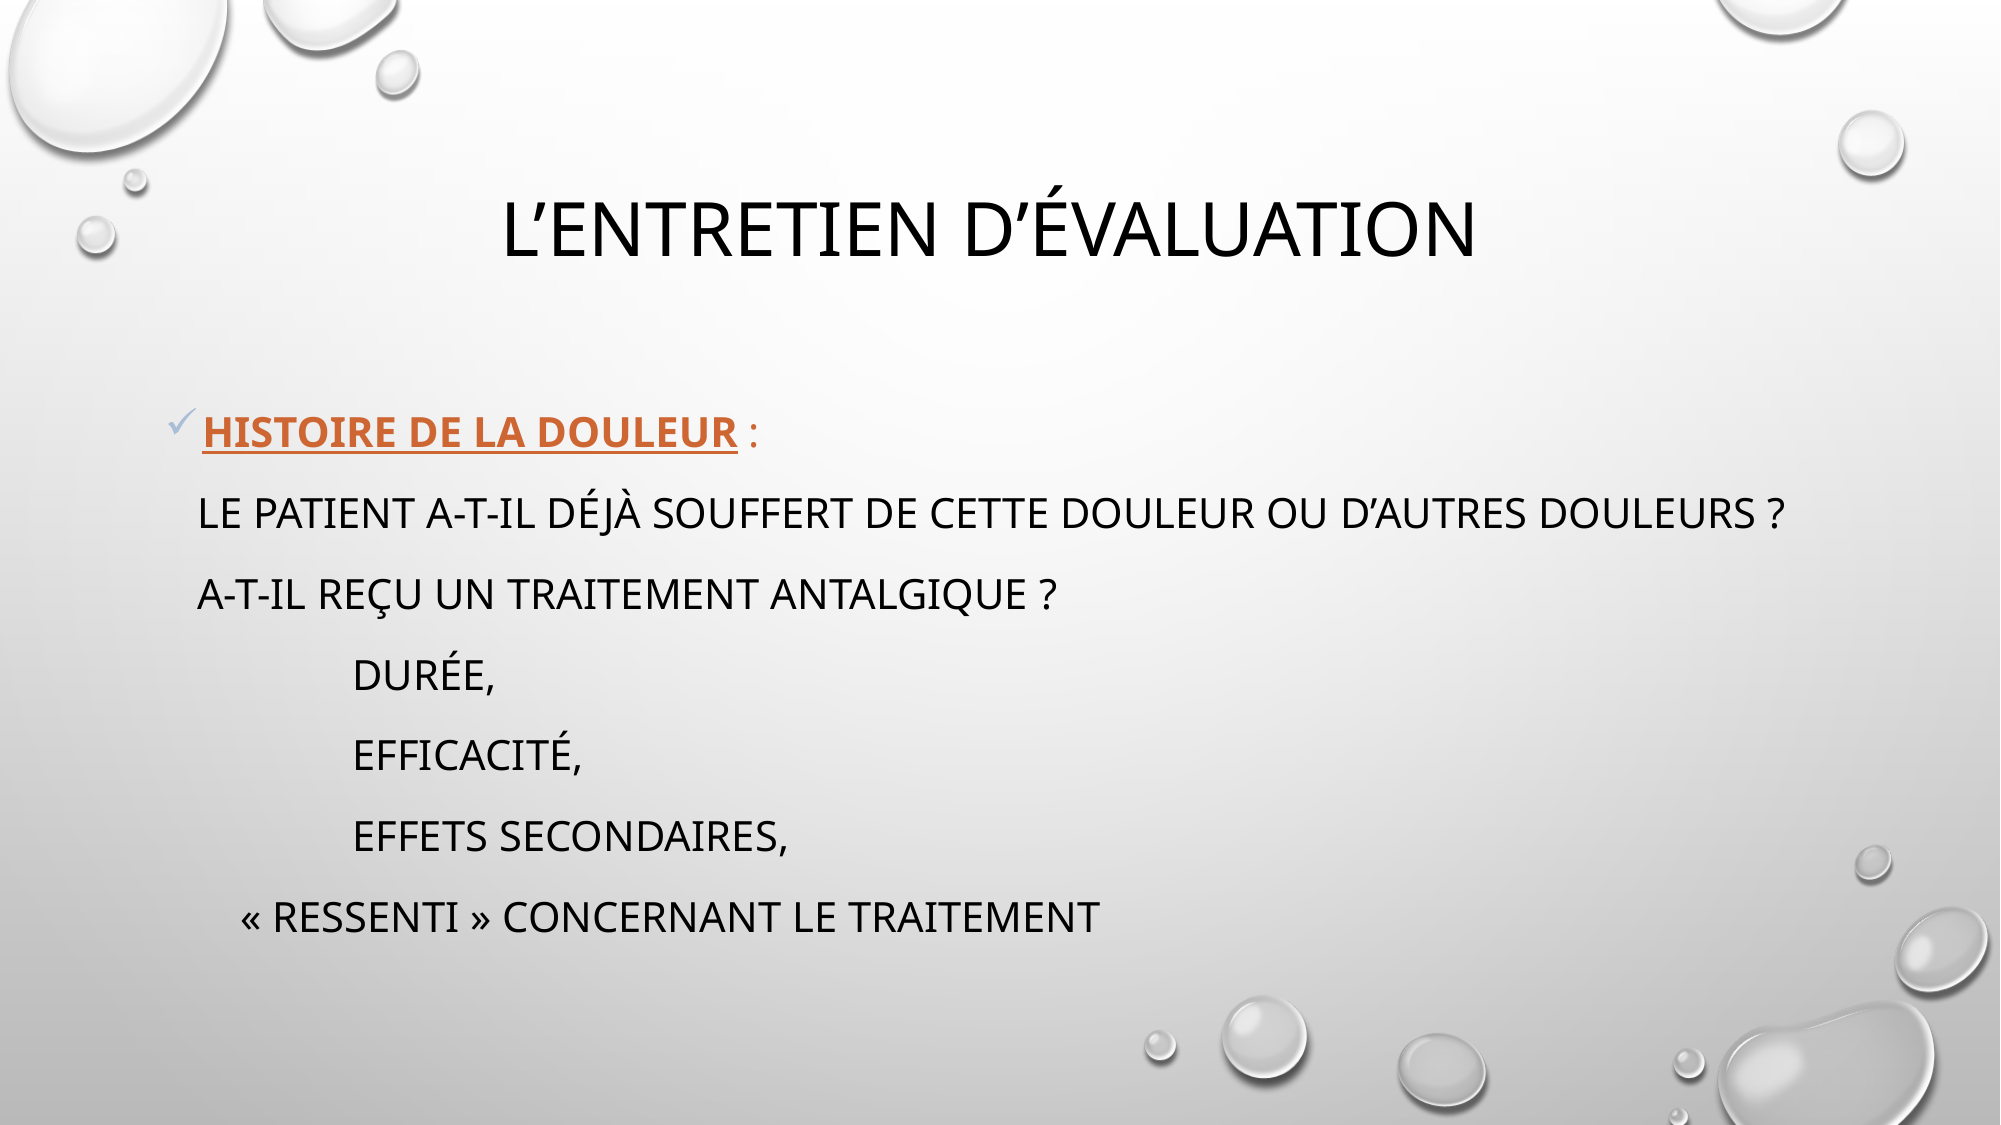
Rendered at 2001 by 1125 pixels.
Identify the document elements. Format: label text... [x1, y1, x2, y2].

title L’entretien d’évaluation [149, 101, 1851, 364]
list Histoire de la douleur : Le patient a-t-il déjà souffert de cette douleur ou d’autres douleurs ? A-t-il reçu un traitement antalgique ? durée, efficacité, effets secondaires, « ressenti » concernant le traitement [149, 388, 1850, 950]
picture [0, 0, 2000, 1125]
